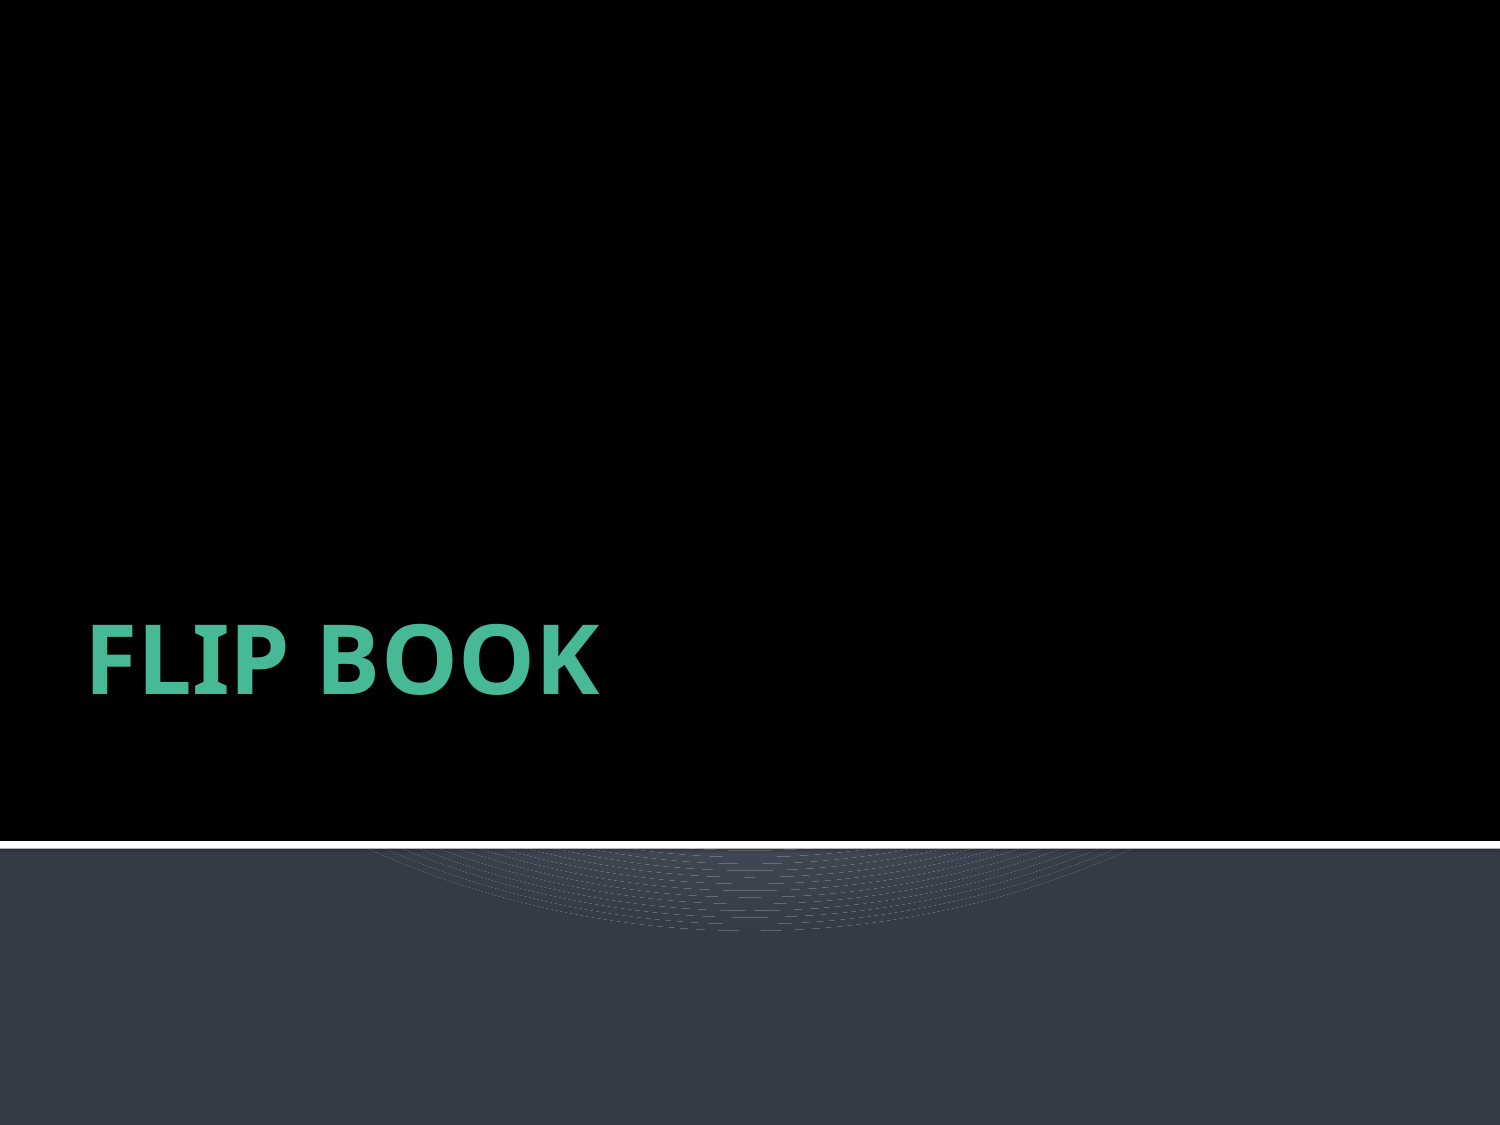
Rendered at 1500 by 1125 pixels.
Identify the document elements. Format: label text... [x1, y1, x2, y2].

title FLIP BOOK [69, 597, 1345, 832]
